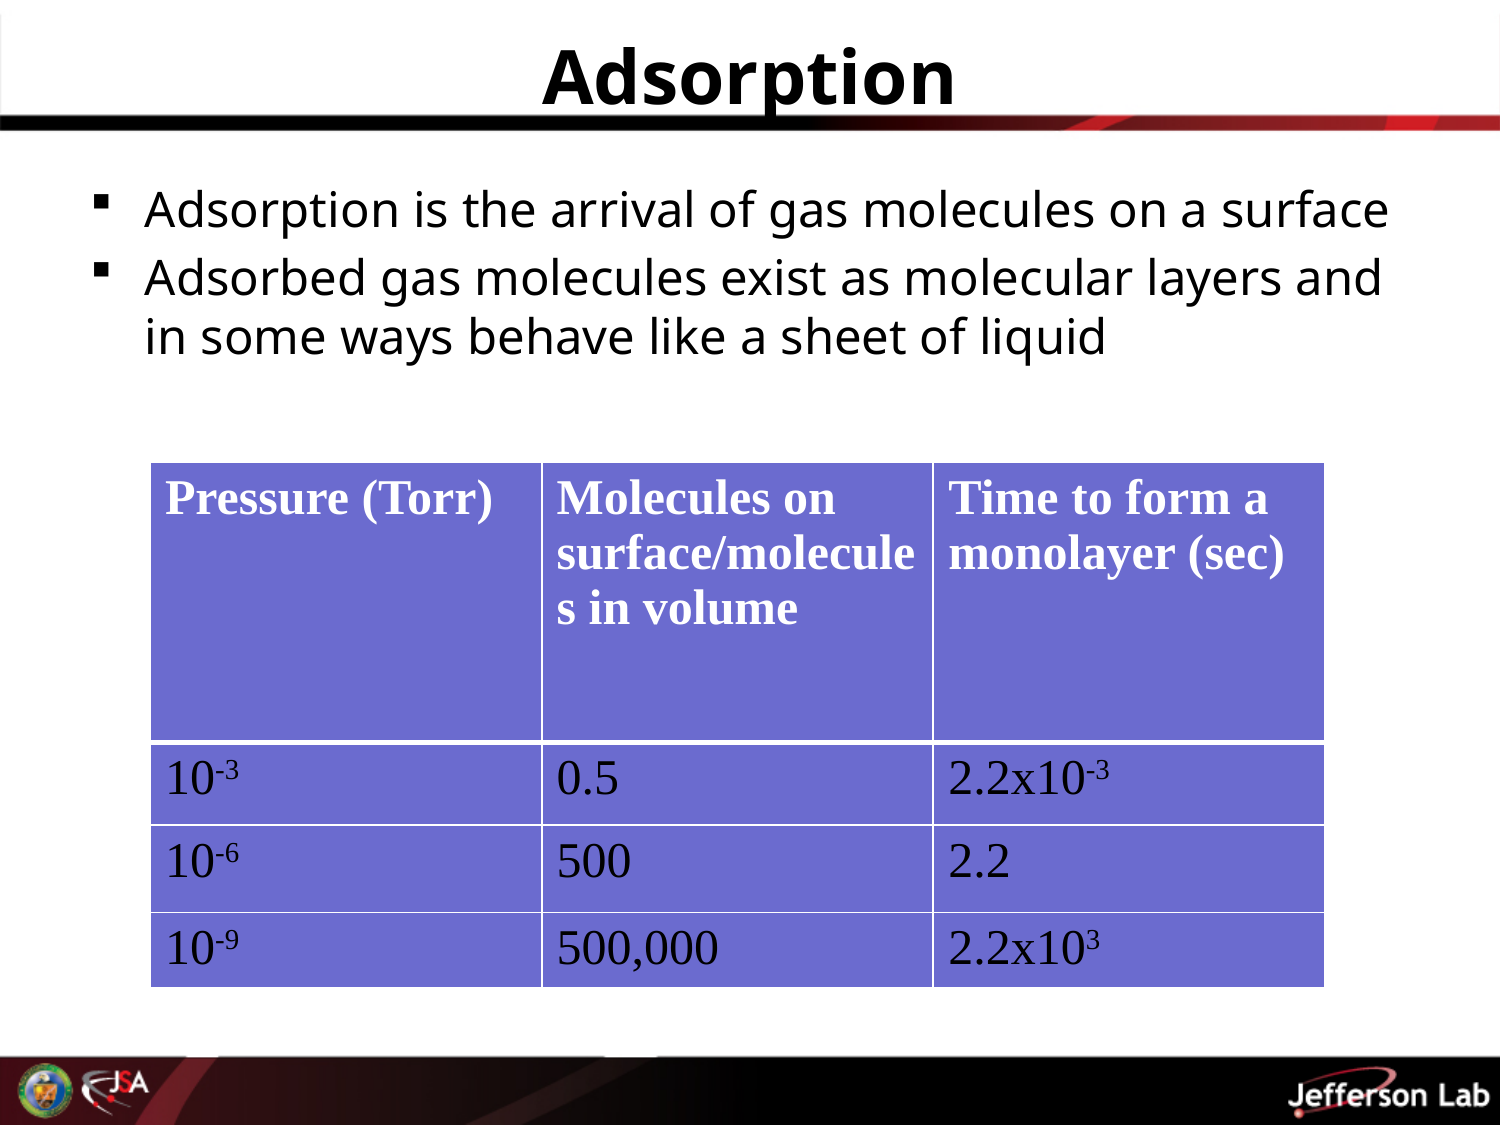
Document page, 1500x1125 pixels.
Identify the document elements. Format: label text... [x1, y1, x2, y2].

table_header Pressure (Torr) [151, 463, 541, 740]
table_cell 2.2 [934, 826, 1324, 912]
table_header Time to form a monolayer (sec) [934, 463, 1324, 740]
table_header Molecules on surface/molecules in volume [543, 463, 932, 740]
list Adsorption is the arrival of gas molecules on a surface Adsorbed gas molecules exist as molecular layers and in some ways behave like a sheet of liquid [74, 170, 1426, 376]
table_cell 2.2x103 [934, 913, 1324, 987]
table_cell 10-9 [151, 913, 541, 987]
title Adsorption [112, 0, 1388, 151]
picture [0, 0, 1500, 1125]
table_cell 10-3 [151, 745, 541, 824]
table_cell 0.5 [543, 745, 932, 824]
table_cell 500,000 [543, 913, 932, 987]
table_cell 10-6 [151, 826, 541, 912]
table_cell 2.2x10-3 [934, 745, 1324, 824]
table_cell 500 [543, 826, 932, 912]
